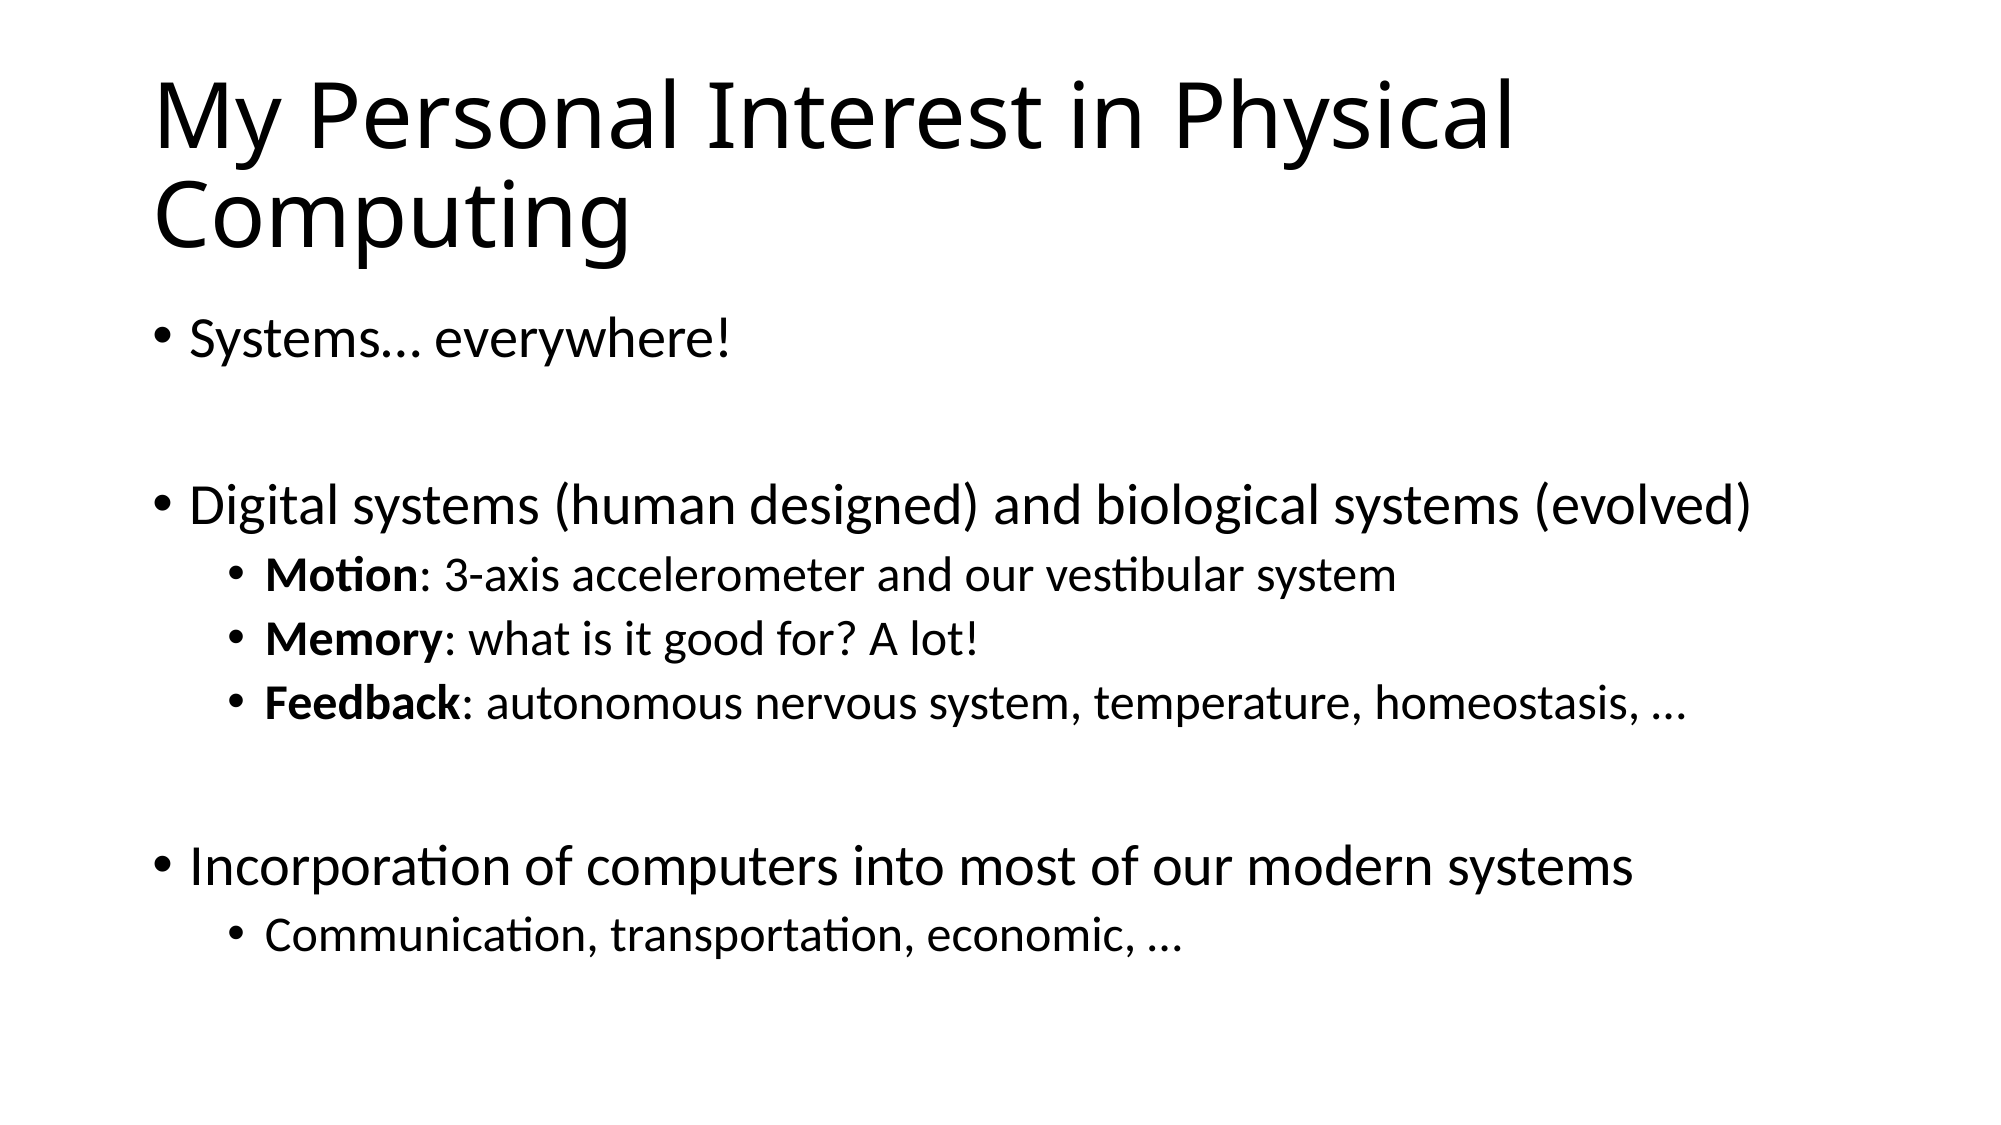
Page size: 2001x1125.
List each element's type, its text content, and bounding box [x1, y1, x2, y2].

title My Personal Interest in Physical Computing [137, 59, 1863, 278]
list Systems… everywhere! Digital systems (human designed) and biological systems (evolved) Motion: 3-axis accelerometer and our vestibular system Memory: what is it good for? A lot! Feedback: autonomous nervous system, temperature, homeostasis, … Incorporation of computers into most of our modern systems Communication, transportation, economic, … [137, 299, 1863, 1014]
